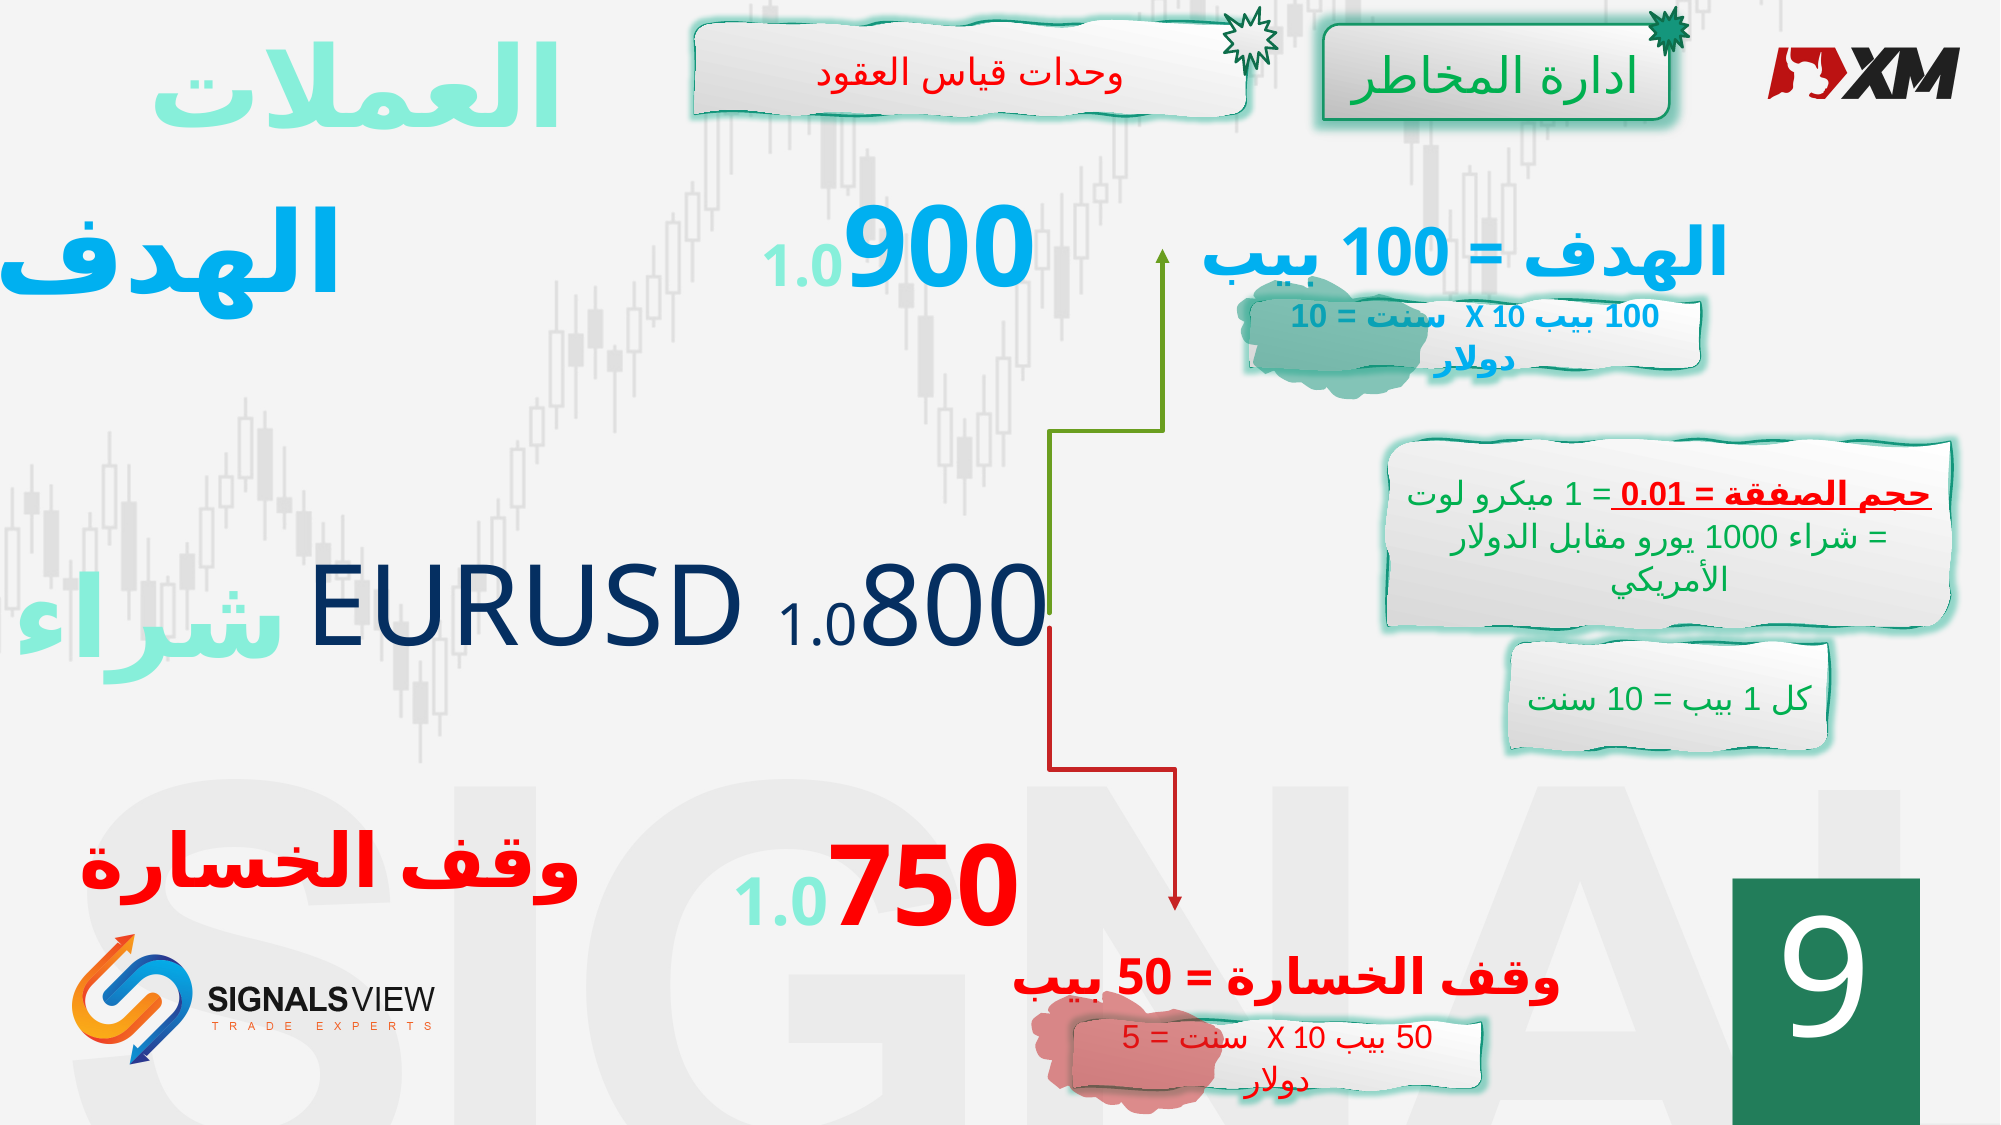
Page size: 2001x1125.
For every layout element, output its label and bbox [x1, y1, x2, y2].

text_box [970, 706, 1254, 833]
text_box [923, 374, 1289, 488]
picture [0, 0, 2000, 1125]
